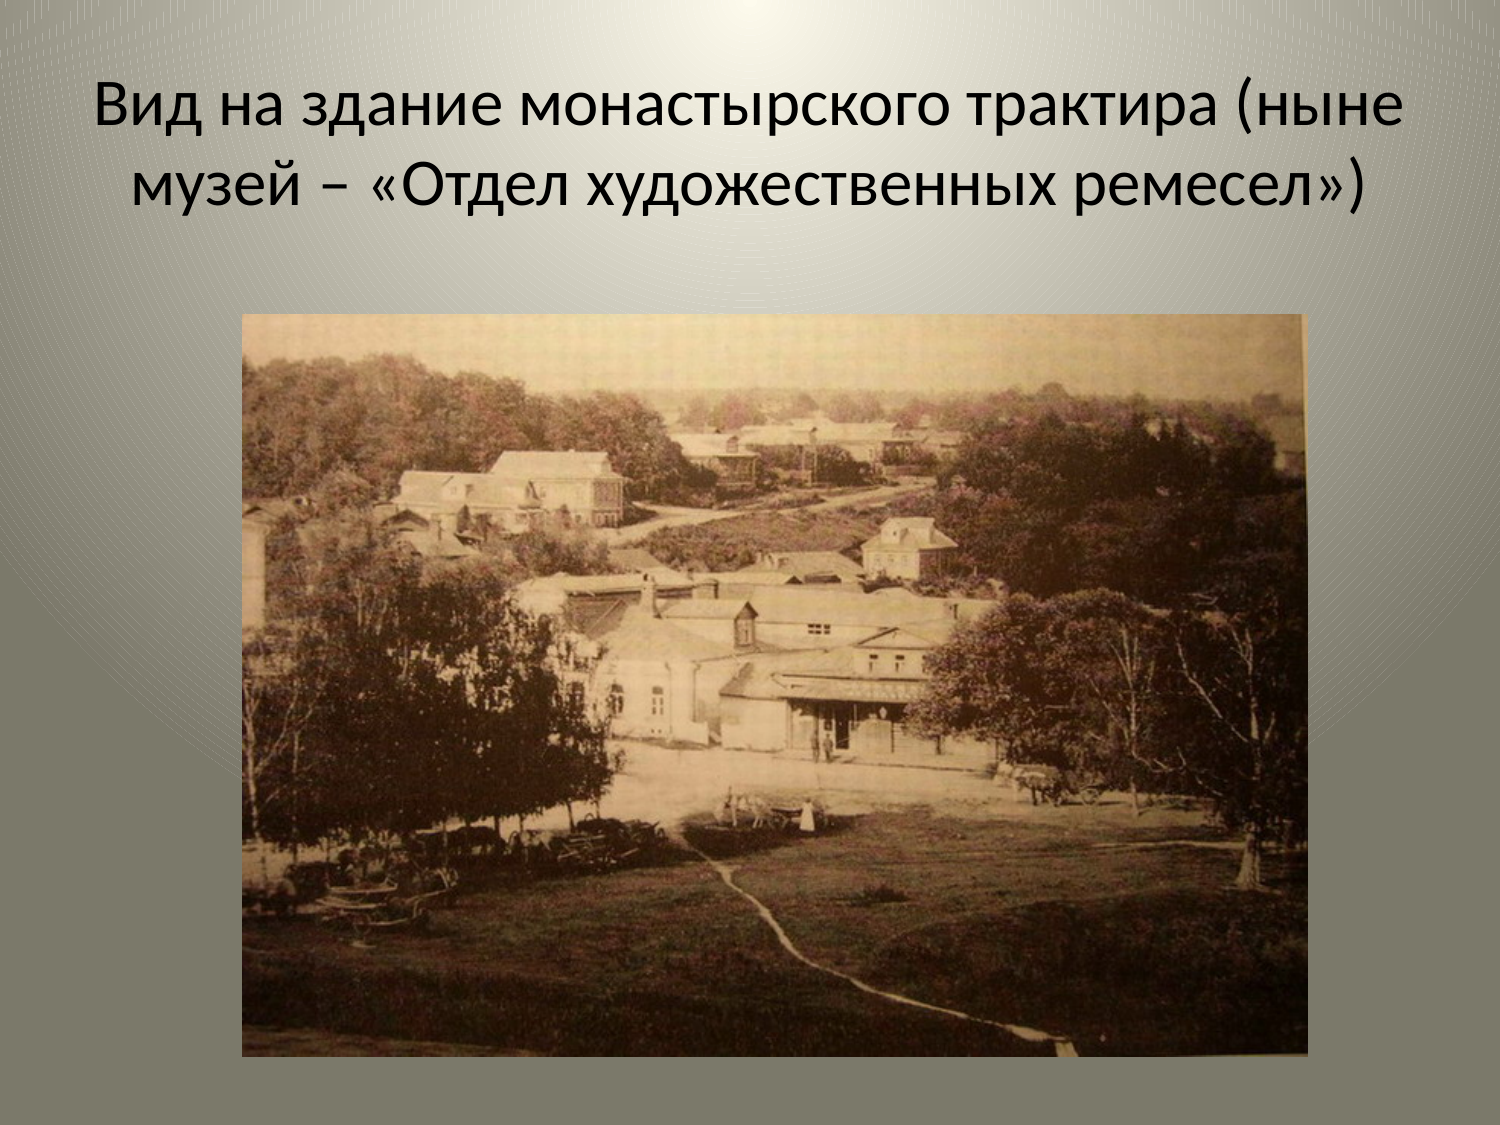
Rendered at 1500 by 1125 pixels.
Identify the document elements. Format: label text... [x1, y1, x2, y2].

title Вид на здание монастырского трактира (ныне музей – «Отдел художественных ремесел») [75, 45, 1425, 233]
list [241, 314, 1308, 1058]
